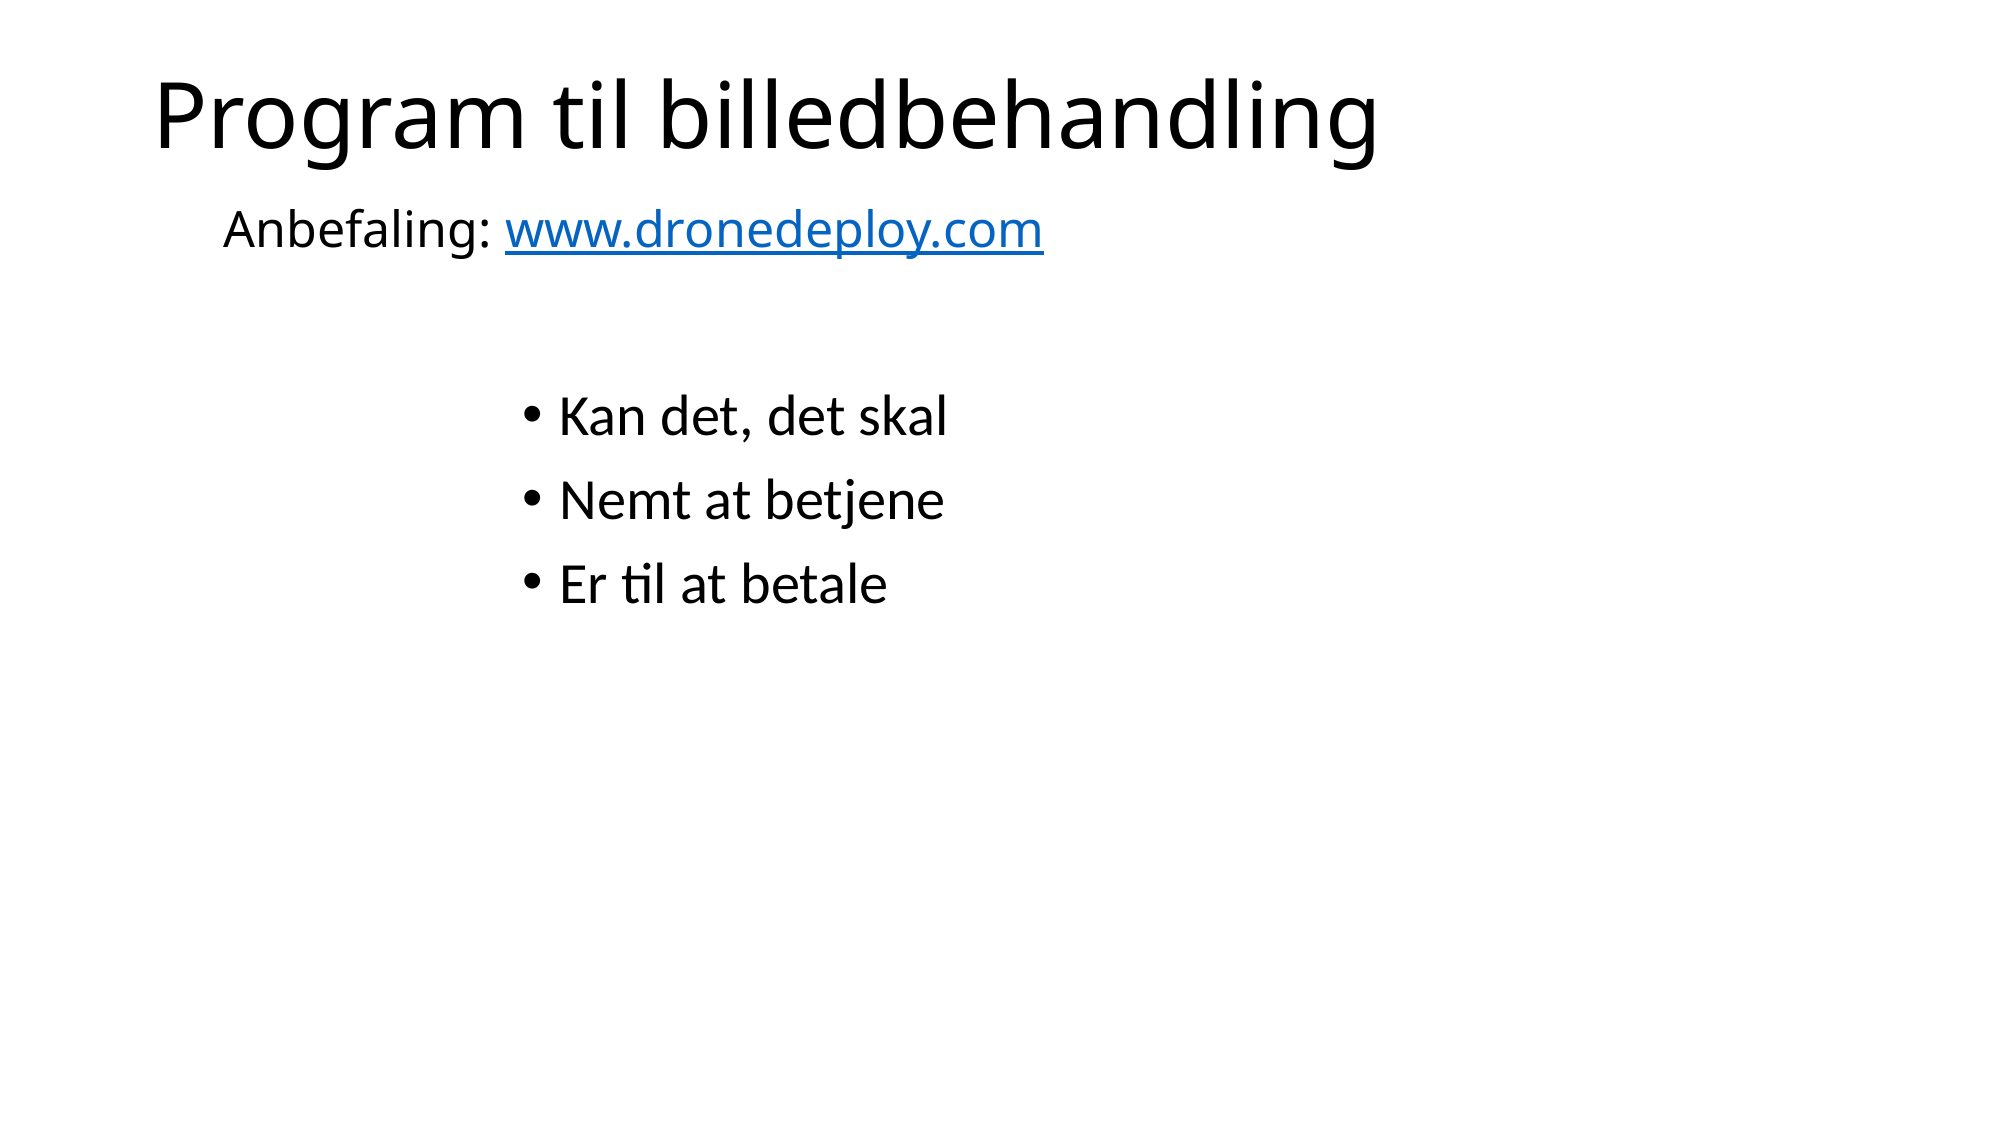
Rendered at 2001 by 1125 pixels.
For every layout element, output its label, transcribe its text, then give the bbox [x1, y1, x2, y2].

title Program til billedbehandling Anbefaling: www.dronedeploy.com [137, 59, 1863, 278]
list Kan det, det skal Nemt at betjene Er til at betale [507, 377, 1415, 996]
